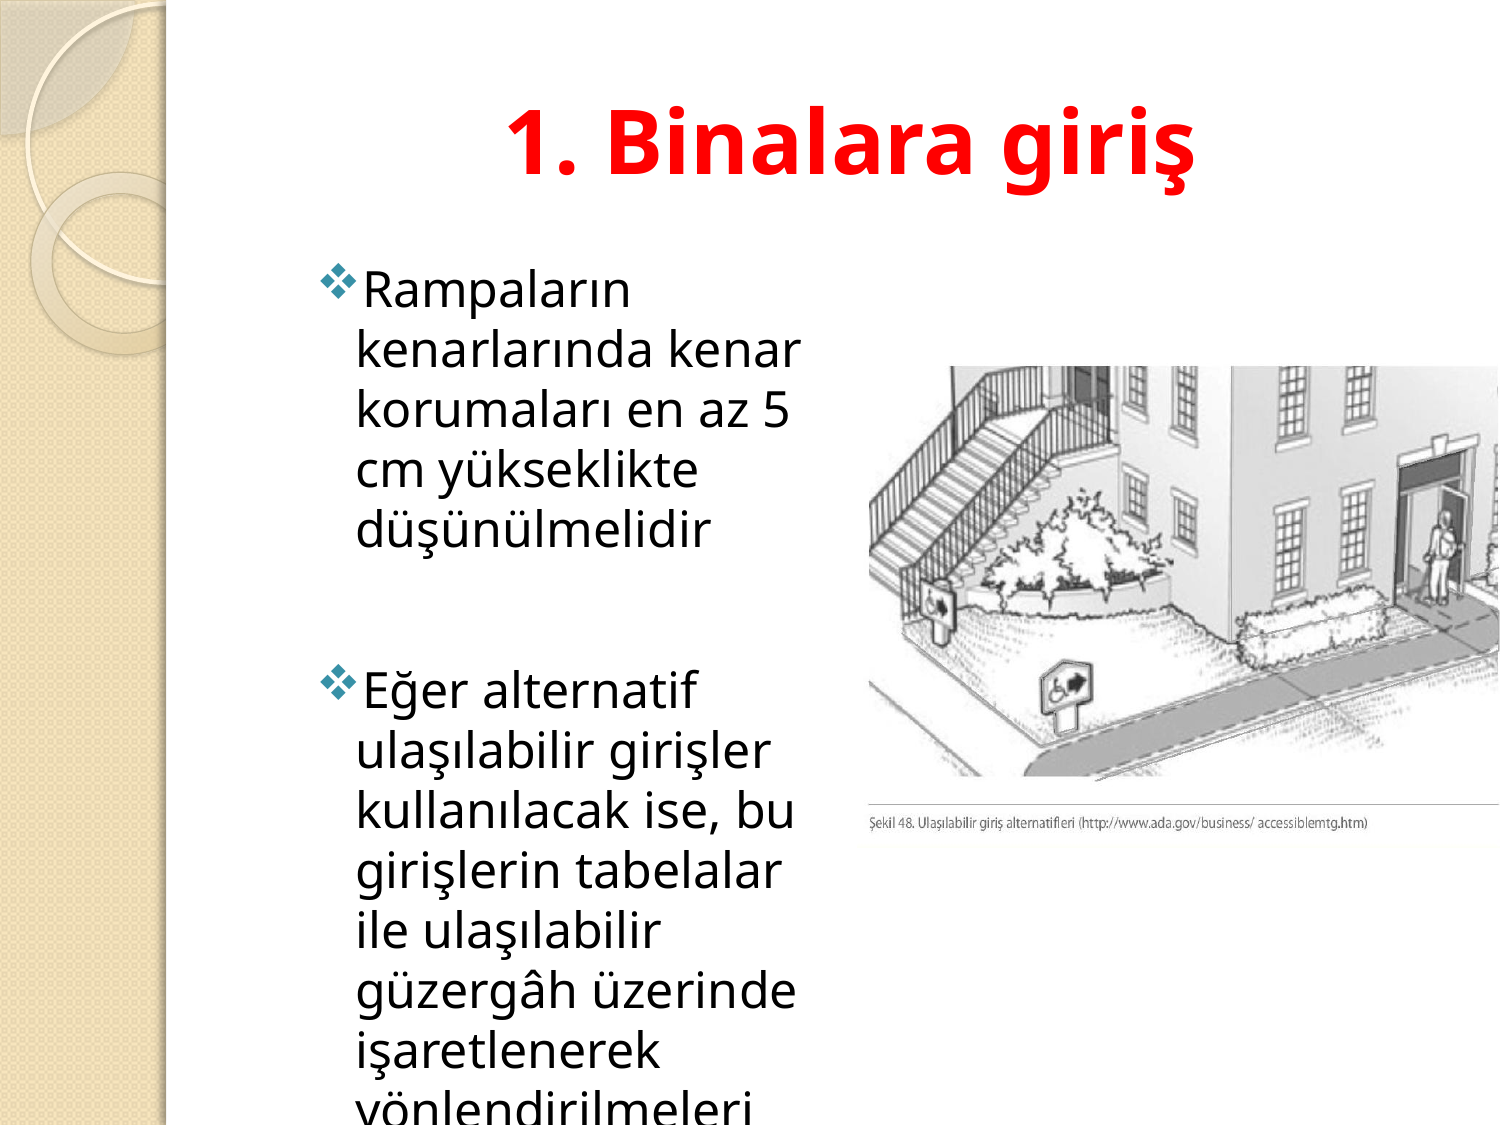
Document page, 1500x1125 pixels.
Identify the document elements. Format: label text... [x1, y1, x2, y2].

list Rampaların kenarlarında kenar korumaları en az 5 cm yükseklikte düşünülmelidir Eğer alternatif ulaşılabilir girişler kullanılacak ise, bu girişlerin tabelalar ile ulaşılabilir güzergâh üzerinde işaretlenerek yönlendirilmeleri sağlanmalıdır. [235, 249, 836, 1015]
picture [857, 362, 1500, 849]
title 1. Binalara giriş [235, 45, 1466, 233]
